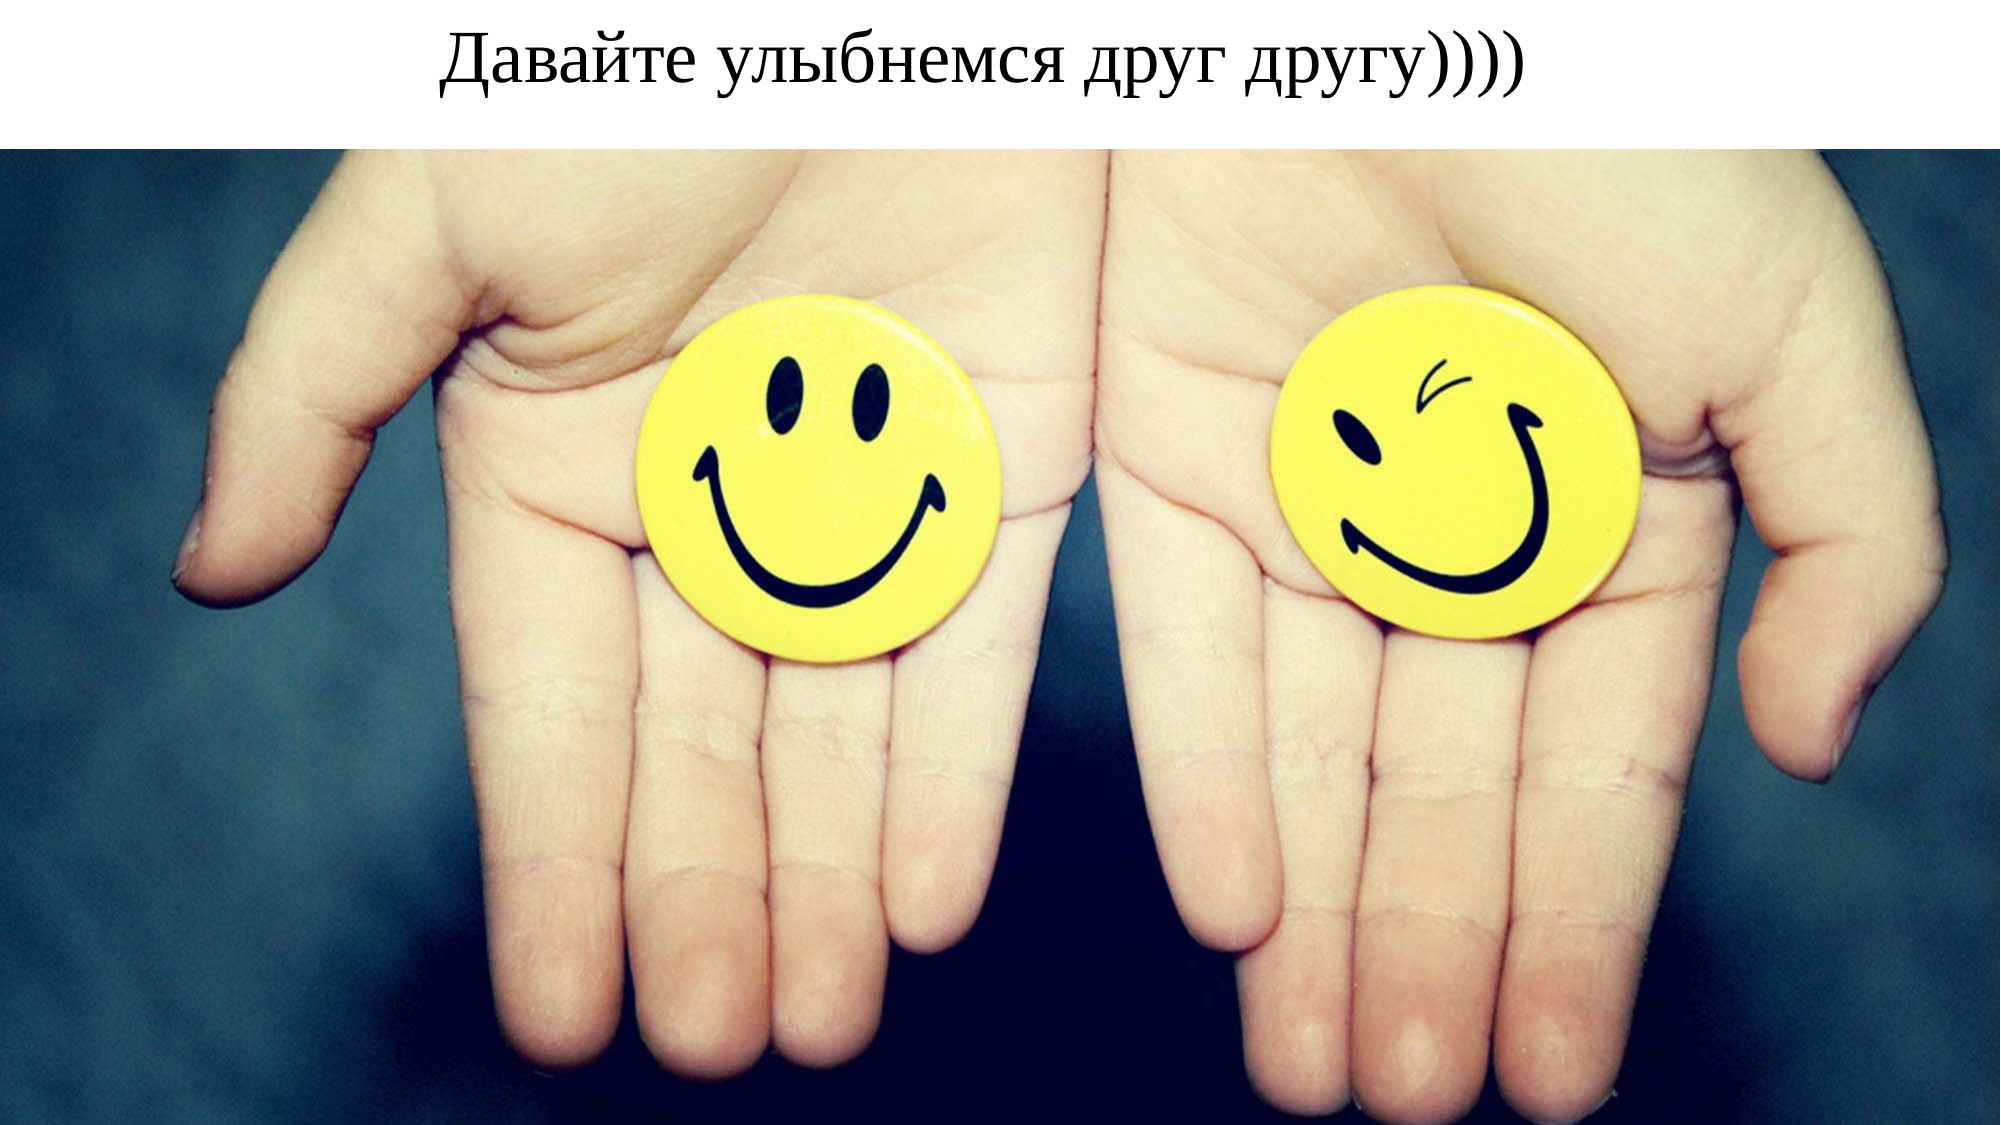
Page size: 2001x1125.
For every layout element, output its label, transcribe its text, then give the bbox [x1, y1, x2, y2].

picture [0, 149, 2000, 1125]
text_box Давайте улыбнемся друг другу)))) [425, 0, 1858, 105]
